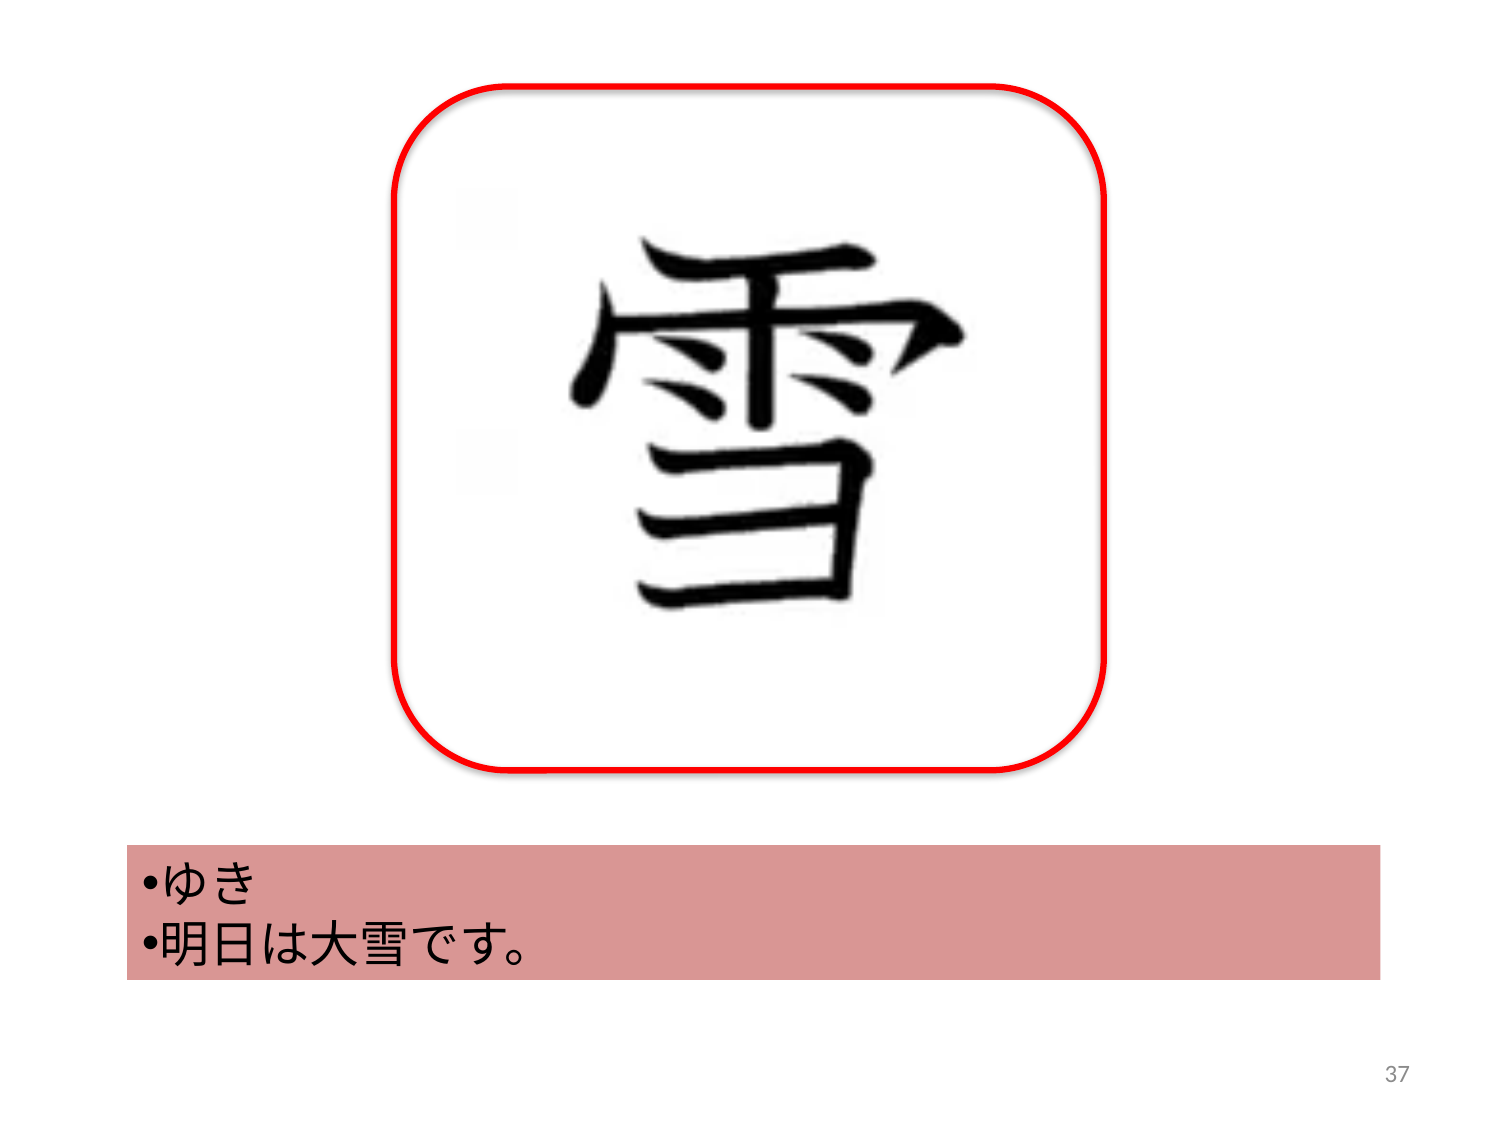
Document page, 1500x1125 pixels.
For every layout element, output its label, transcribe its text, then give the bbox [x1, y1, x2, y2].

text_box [455, 187, 1069, 648]
text_box ゆき 明日は大雪です。 [127, 845, 1381, 980]
slide_number 37 [1074, 1042, 1425, 1103]
text_box [393, 85, 1105, 772]
